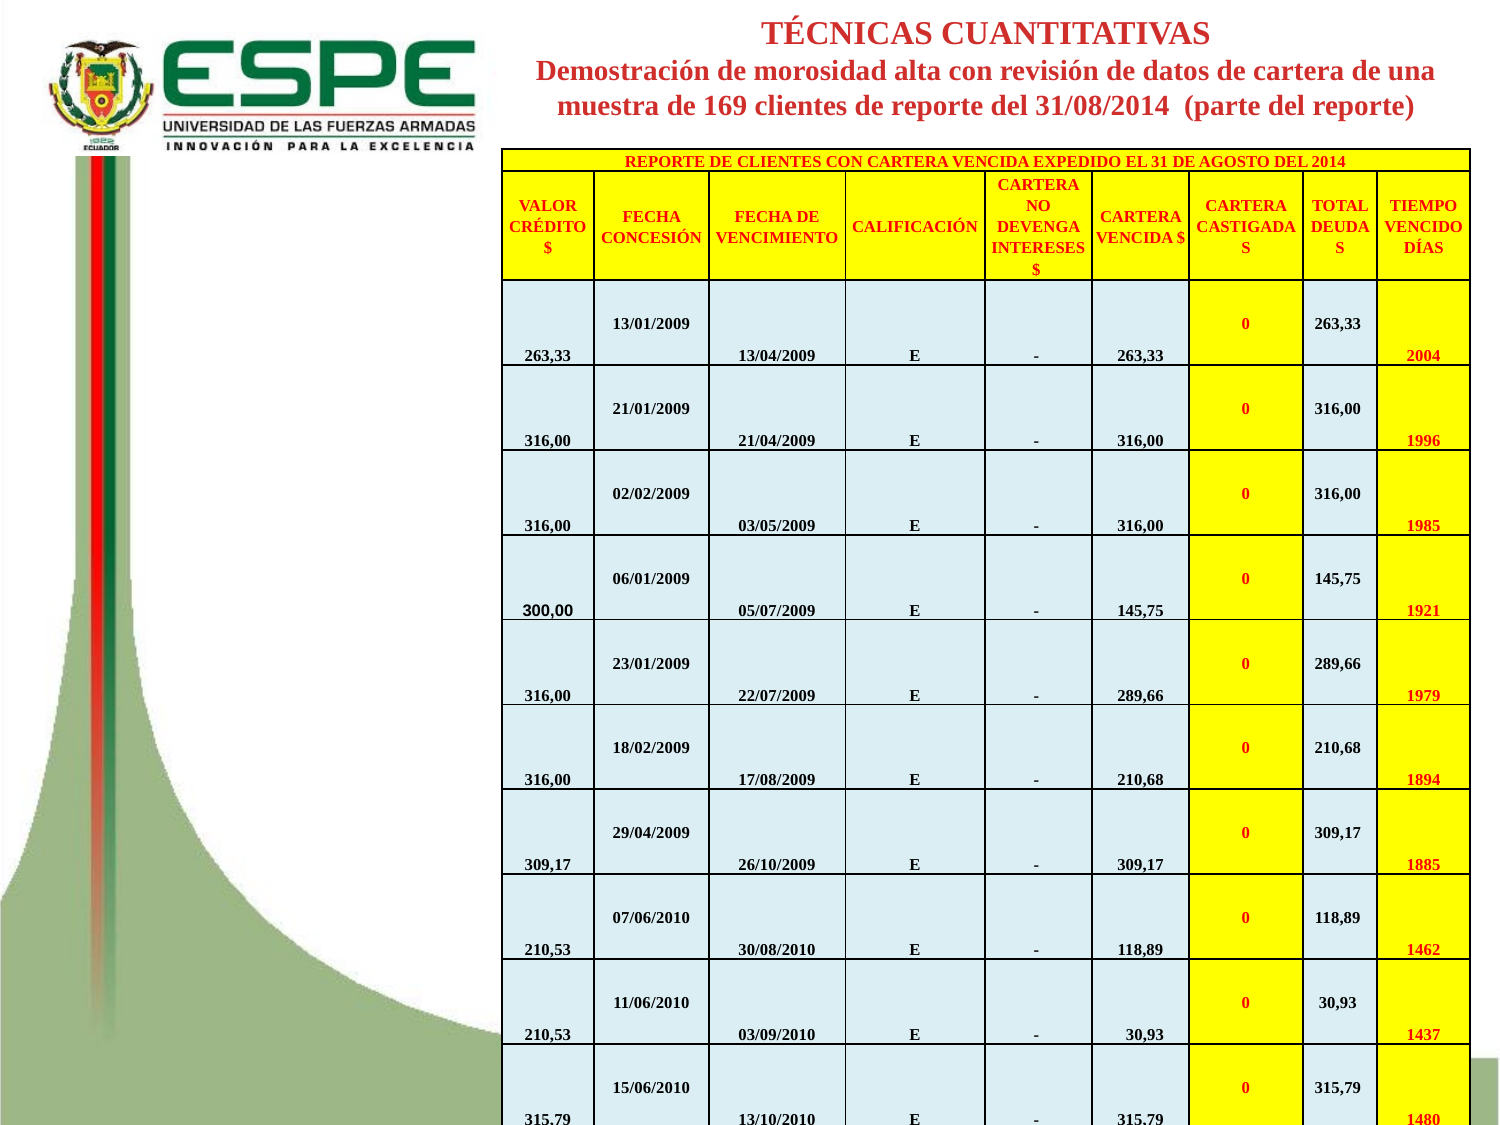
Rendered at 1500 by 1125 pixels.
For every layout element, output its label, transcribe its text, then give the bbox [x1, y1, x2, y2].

table_header REPORTE DE CLIENTES CON CARTERA VENCIDA EXPEDIDO EL 31 DE AGOSTO DEL 2014 [503, 150, 1469, 170]
table_cell 289,66 [1304, 620, 1376, 704]
table_cell 316,00 [503, 620, 593, 704]
table_cell 30/08/2010 [710, 875, 845, 958]
table_cell 210,68 [1093, 705, 1188, 788]
picture [0, 0, 1500, 1125]
table_cell 0 [1190, 451, 1302, 534]
table_cell CARTERA VENCIDA $ [1093, 172, 1188, 279]
table_cell 15/06/2010 [595, 1045, 708, 1125]
table_cell - [986, 366, 1091, 449]
table_cell 13/10/2010 [710, 1045, 845, 1125]
table_cell 05/07/2009 [710, 536, 845, 619]
table_cell E [846, 875, 984, 958]
text_box TÉCNICAS CUANTITATIVAS Demostración de morosidad alta con revisión de datos de cartera de una muestra de 169 clientes de reporte del 31/08/2014 (parte del reporte) [472, 3, 1500, 87]
table_cell 18/02/2009 [595, 705, 708, 788]
table_cell 309,17 [503, 790, 593, 873]
table_cell 30,93 [1304, 960, 1376, 1043]
table_cell FECHA DE VENCIMIENTO [710, 172, 845, 279]
table_cell 0 [1190, 790, 1302, 873]
table_cell 03/09/2010 [710, 960, 845, 1043]
table_cell 26/10/2009 [710, 790, 845, 873]
table_cell E [846, 366, 984, 449]
table_cell 0 [1190, 620, 1302, 704]
table_cell 23/01/2009 [595, 620, 708, 704]
table_cell E [846, 536, 984, 619]
table_cell 1480 [1378, 1045, 1469, 1125]
table_cell 316,00 [1093, 366, 1188, 449]
table_cell 145,75 [1304, 536, 1376, 619]
table_cell - [986, 281, 1091, 364]
table_cell 316,00 [503, 705, 593, 788]
table_cell TOTAL DEUDA S [1304, 172, 1376, 279]
table_cell E [846, 790, 984, 873]
table_cell 309,17 [1304, 790, 1376, 873]
table_cell 316,00 [1304, 451, 1376, 534]
table_cell - [986, 790, 1091, 873]
table_cell E [846, 451, 984, 534]
table_cell CALIFICACIÓN [846, 172, 984, 279]
table_cell 0 [1190, 960, 1302, 1043]
table_cell 21/01/2009 [595, 366, 708, 449]
table_cell CARTERA NO DEVENGA INTERESES $ [986, 172, 1091, 279]
table_cell 316,00 [1304, 366, 1376, 449]
table_cell 13/04/2009 [710, 281, 845, 364]
table_cell 1985 [1378, 451, 1469, 534]
table_cell - [986, 875, 1091, 958]
table_cell 316,00 [503, 451, 593, 534]
table_cell 145,75 [1093, 536, 1188, 619]
table_cell - [986, 1045, 1091, 1125]
table_cell 1462 [1378, 875, 1469, 958]
table_cell 1894 [1378, 705, 1469, 788]
table_cell 315,79 [503, 1045, 593, 1125]
table_cell 30,93 [1093, 960, 1188, 1043]
table_cell 315,79 [1304, 1045, 1376, 1125]
table_cell 263,33 [1304, 281, 1376, 364]
table_cell 0 [1190, 875, 1302, 958]
table_cell 263,33 [503, 281, 593, 364]
table_cell 315,79 [1093, 1045, 1188, 1125]
table_cell - [986, 705, 1091, 788]
table_cell 06/01/2009 [595, 536, 708, 619]
table_cell 07/06/2010 [595, 875, 708, 958]
table_cell 29/04/2009 [595, 790, 708, 873]
table_cell TIEMPO VENCIDO DÍAS [1378, 172, 1469, 279]
table_cell 1979 [1378, 620, 1469, 704]
table_cell - [986, 960, 1091, 1043]
table_cell 13/01/2009 [595, 281, 708, 364]
table_cell E [846, 620, 984, 704]
table_cell E [846, 1045, 984, 1125]
table_cell 300,00 [503, 536, 593, 619]
table_cell 210,53 [503, 960, 593, 1043]
table_cell 1885 [1378, 790, 1469, 873]
table_cell - [986, 451, 1091, 534]
table_cell 210,53 [503, 875, 593, 958]
table_cell 0 [1190, 1045, 1302, 1125]
table_cell 309,17 [1093, 790, 1188, 873]
table_cell E [846, 281, 984, 364]
table_cell 03/05/2009 [710, 451, 845, 534]
table_cell 11/06/2010 [595, 960, 708, 1043]
table_cell CARTERA CASTIGADA S [1190, 172, 1302, 279]
table_cell 2004 [1378, 281, 1469, 364]
table_cell E [846, 705, 984, 788]
table_cell 316,00 [1093, 451, 1188, 534]
table_cell VALOR CRÉDITO $ [503, 172, 593, 279]
table_cell 1996 [1378, 366, 1469, 449]
table_cell E [846, 960, 984, 1043]
table_cell 17/08/2009 [710, 705, 845, 788]
table_cell 22/07/2009 [710, 620, 845, 704]
table_cell 0 [1190, 281, 1302, 364]
table_cell 1921 [1378, 536, 1469, 619]
table_cell 0 [1190, 705, 1302, 788]
table_cell 316,00 [503, 366, 593, 449]
table_cell - [986, 536, 1091, 619]
table_cell 0 [1190, 536, 1302, 619]
table_cell 0 [1190, 366, 1302, 449]
table_cell - [986, 620, 1091, 704]
table_cell 263,33 [1093, 281, 1188, 364]
table_cell 1437 [1378, 960, 1469, 1043]
table_cell 118,89 [1304, 875, 1376, 958]
table_cell FECHA CONCESIÓN [595, 172, 708, 279]
table_cell 118,89 [1093, 875, 1188, 958]
table_cell 210,68 [1304, 705, 1376, 788]
table_cell 02/02/2009 [595, 451, 708, 534]
table_cell 289,66 [1093, 620, 1188, 704]
table_cell 21/04/2009 [710, 366, 845, 449]
